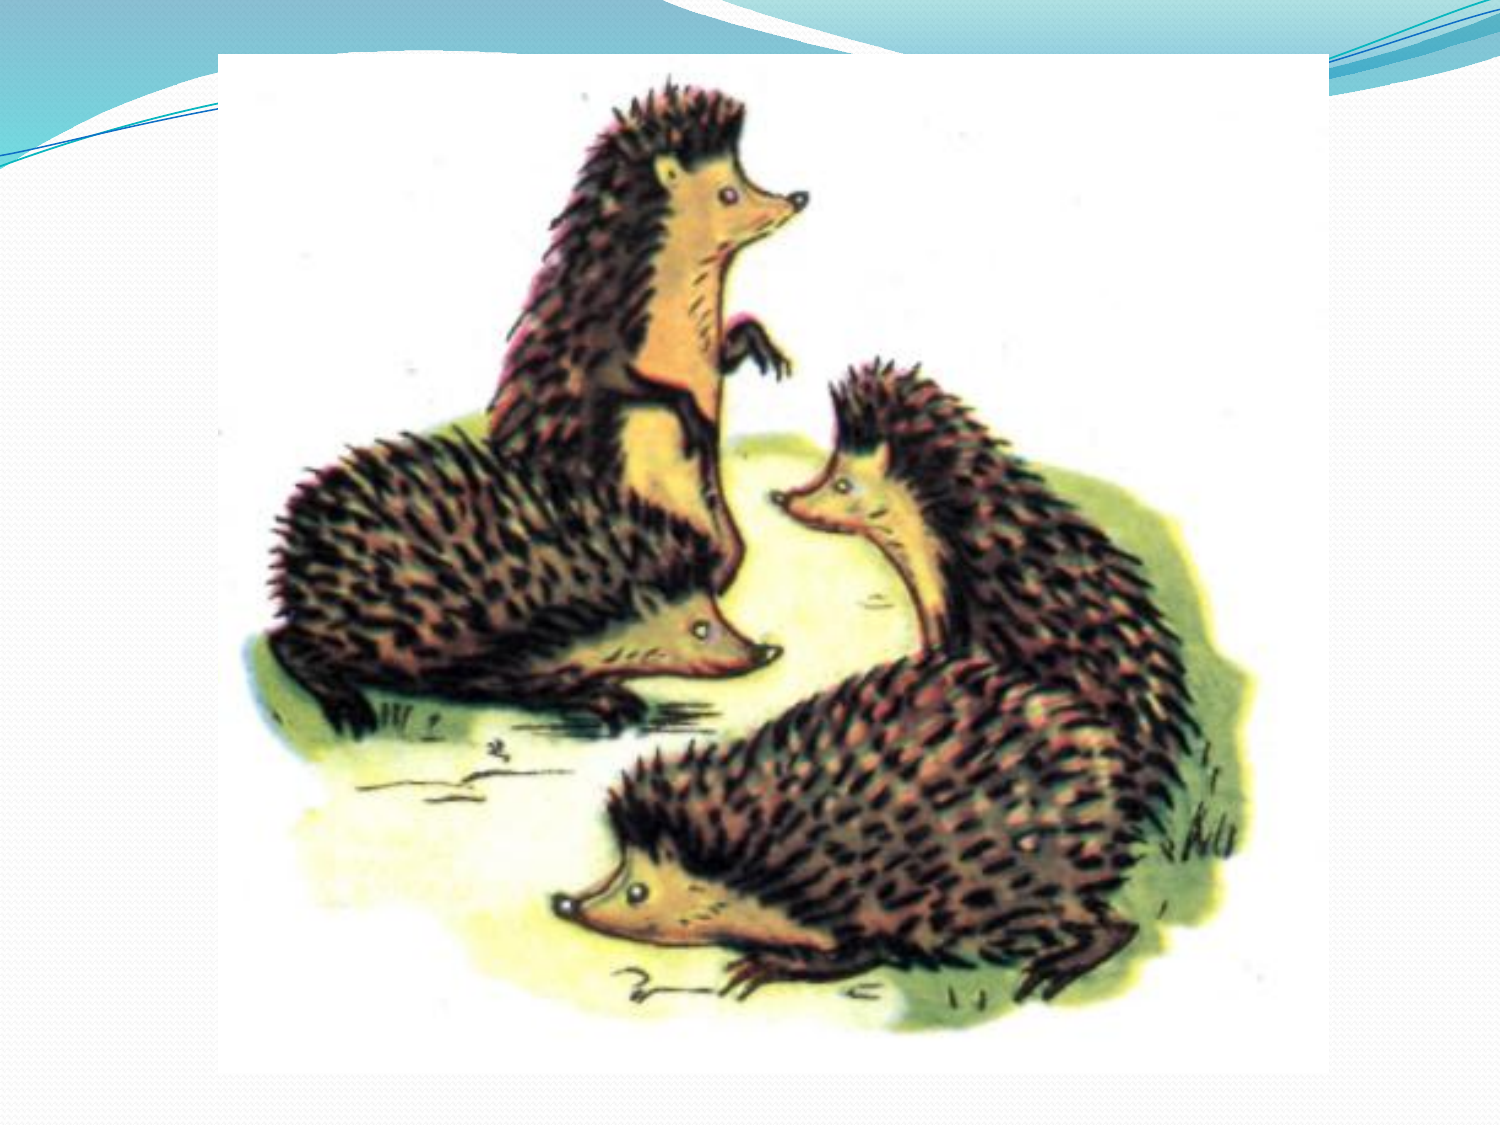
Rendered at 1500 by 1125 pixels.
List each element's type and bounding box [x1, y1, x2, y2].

picture [218, 54, 1330, 1074]
